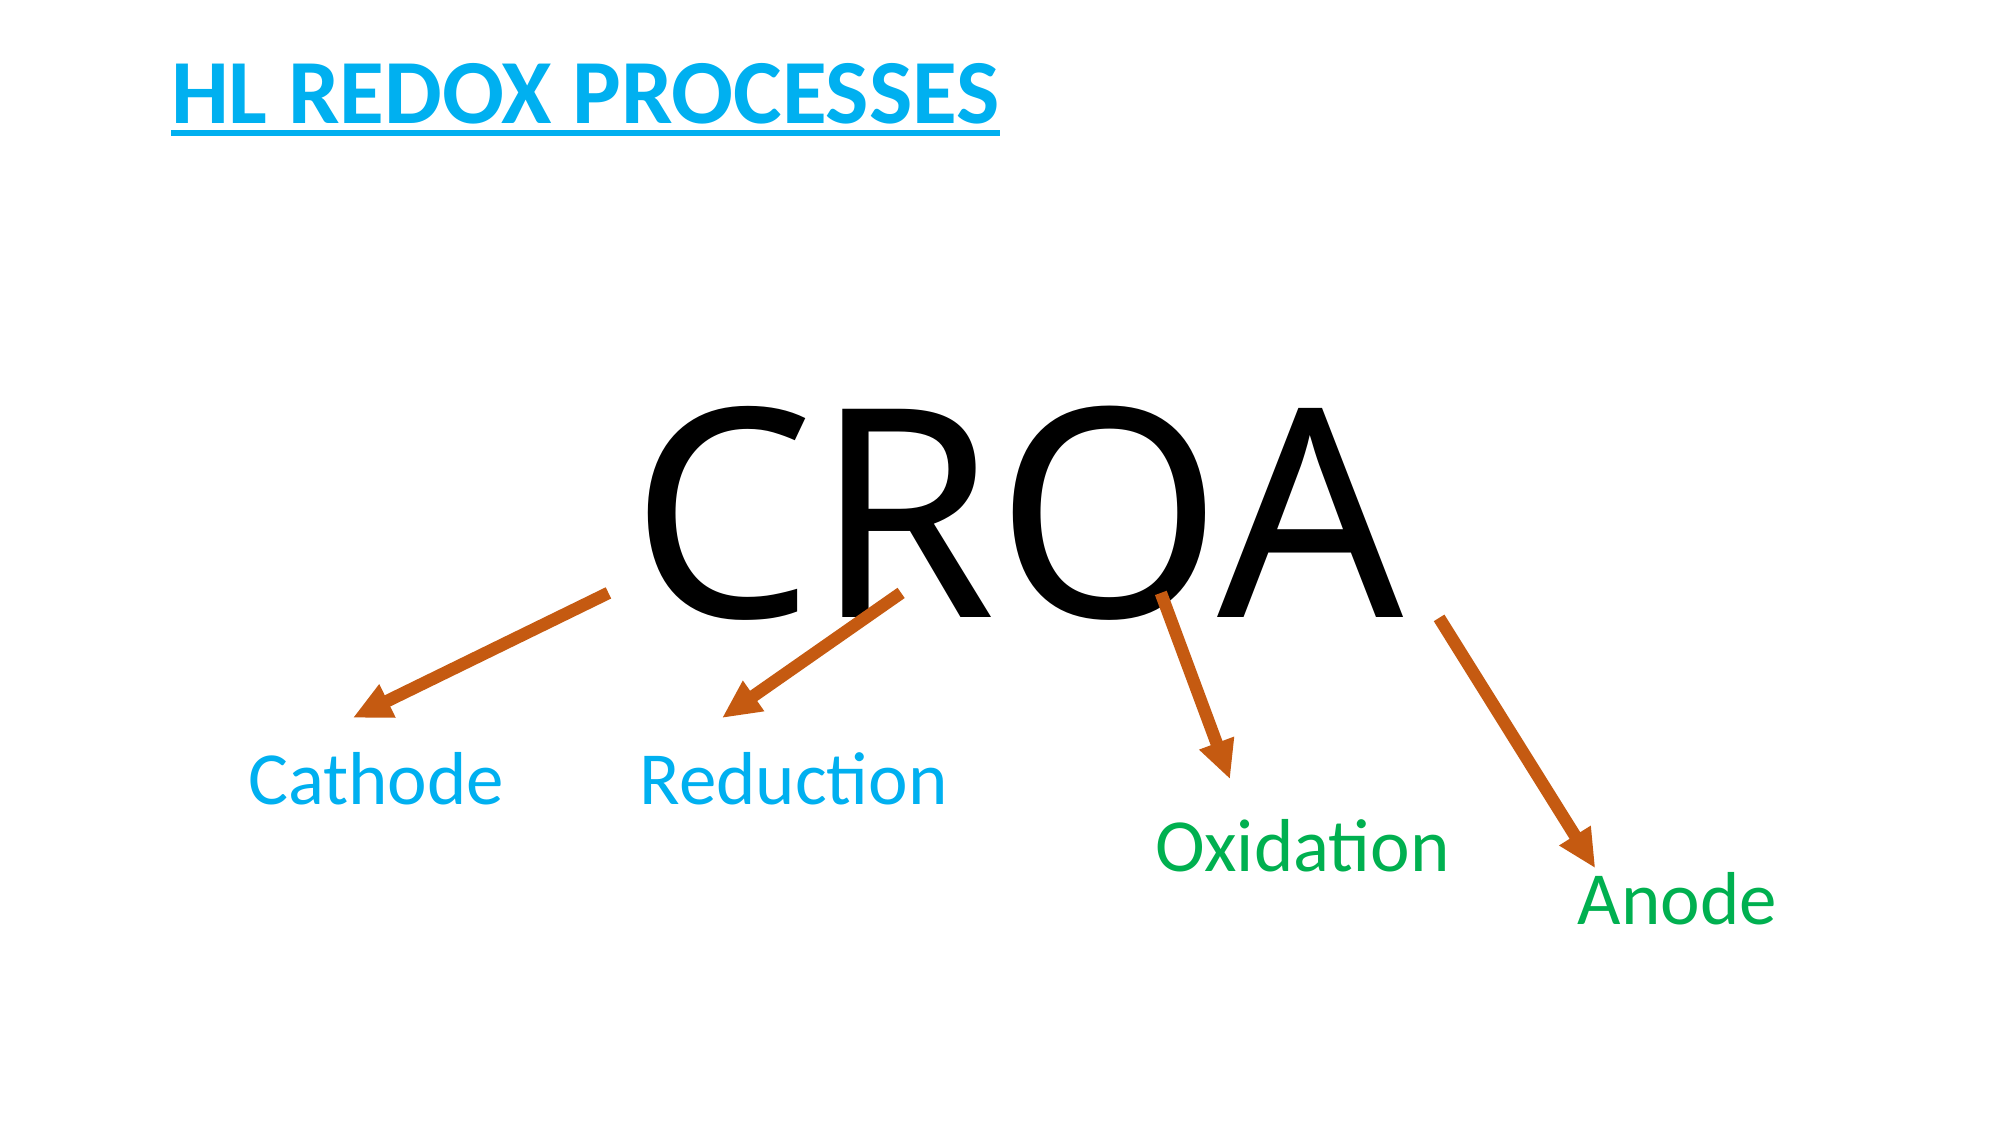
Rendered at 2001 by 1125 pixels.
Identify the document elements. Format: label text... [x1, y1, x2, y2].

text_box HL REDOX PROCESSES [156, 24, 1849, 150]
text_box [1160, 592, 1230, 779]
title CROA [137, 82, 1863, 963]
text_box Cathode Reduction [233, 721, 1062, 827]
text_box Oxidation [1140, 789, 1505, 895]
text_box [1439, 617, 1595, 868]
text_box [353, 592, 609, 718]
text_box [722, 592, 902, 718]
text_box Anode [1563, 842, 1927, 948]
